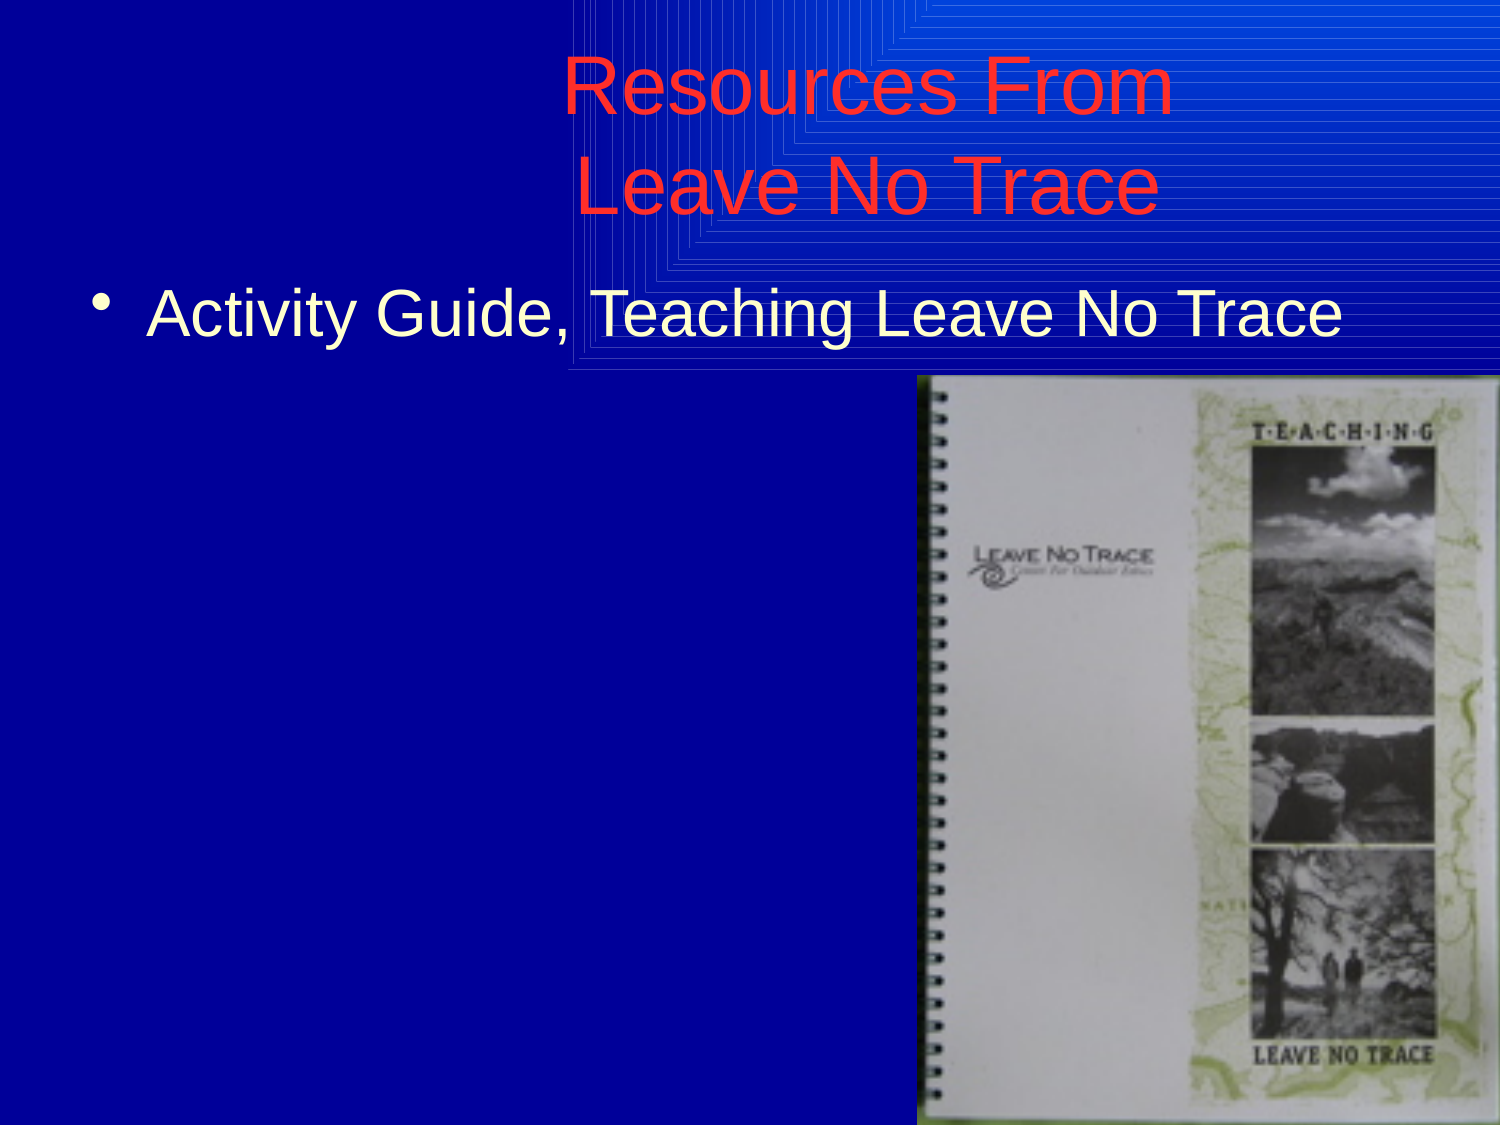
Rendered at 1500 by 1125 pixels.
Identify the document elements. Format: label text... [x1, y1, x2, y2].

picture [917, 374, 1500, 1125]
title Resources From Leave No Trace [275, 37, 1463, 225]
list Activity Guide, Teaching Leave No Trace [75, 262, 1425, 1005]
